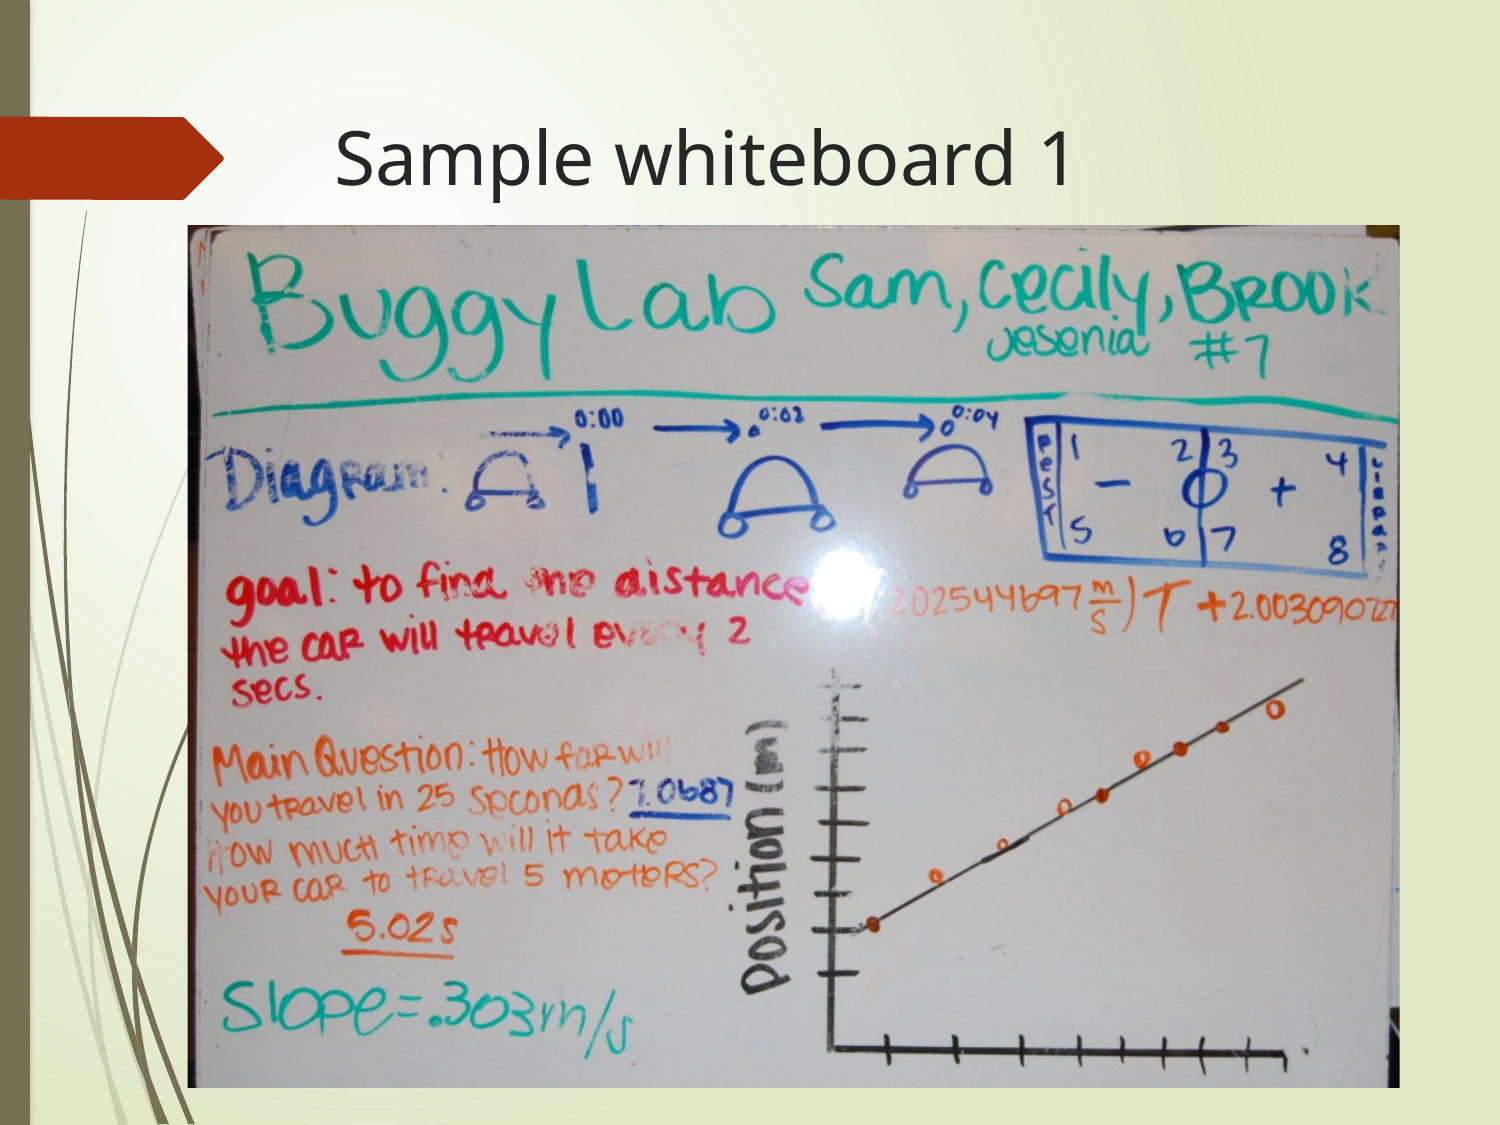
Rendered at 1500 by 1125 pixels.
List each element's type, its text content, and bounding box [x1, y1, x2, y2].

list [187, 224, 1400, 1088]
title Sample whiteboard 1 [319, 102, 1400, 224]
